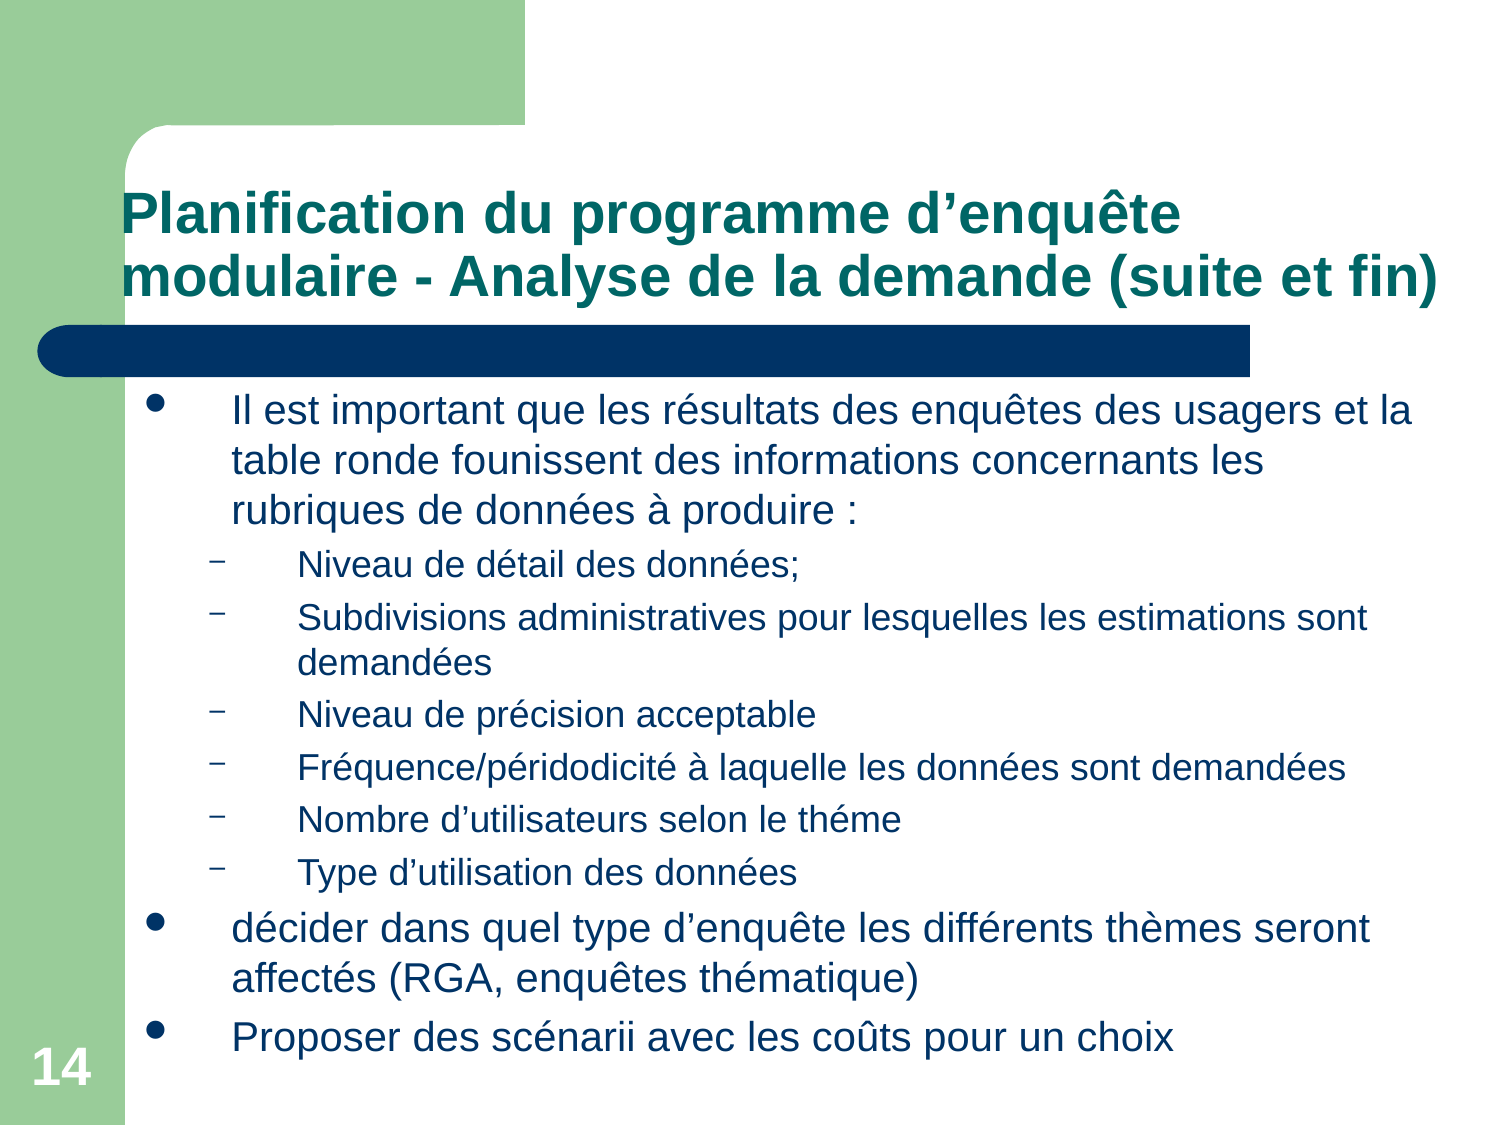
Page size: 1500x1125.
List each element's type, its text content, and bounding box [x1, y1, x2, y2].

title Planification du programme d’enquête modulaire - Analyse de la demande (suite et fin) [105, 70, 1477, 317]
list Il est important que les résultats des enquêtes des usagers et la table ronde founissent des informations concernants les rubriques de données à produire : Niveau de détail des données; Subdivisions administratives pour lesquelles les estimations sont demandées Niveau de précision acceptable Fréquence/péridodicité à laquelle les données sont demandées Nombre d’utilisateurs selon le théme Type d’utilisation des données décider dans quel type d’enquête les différents thèmes seront affectés (RGA, enquêtes thématique) Proposer des scénarii avec les coûts pour un choix [128, 374, 1454, 1102]
slide_number 14 [13, 1023, 111, 1105]
